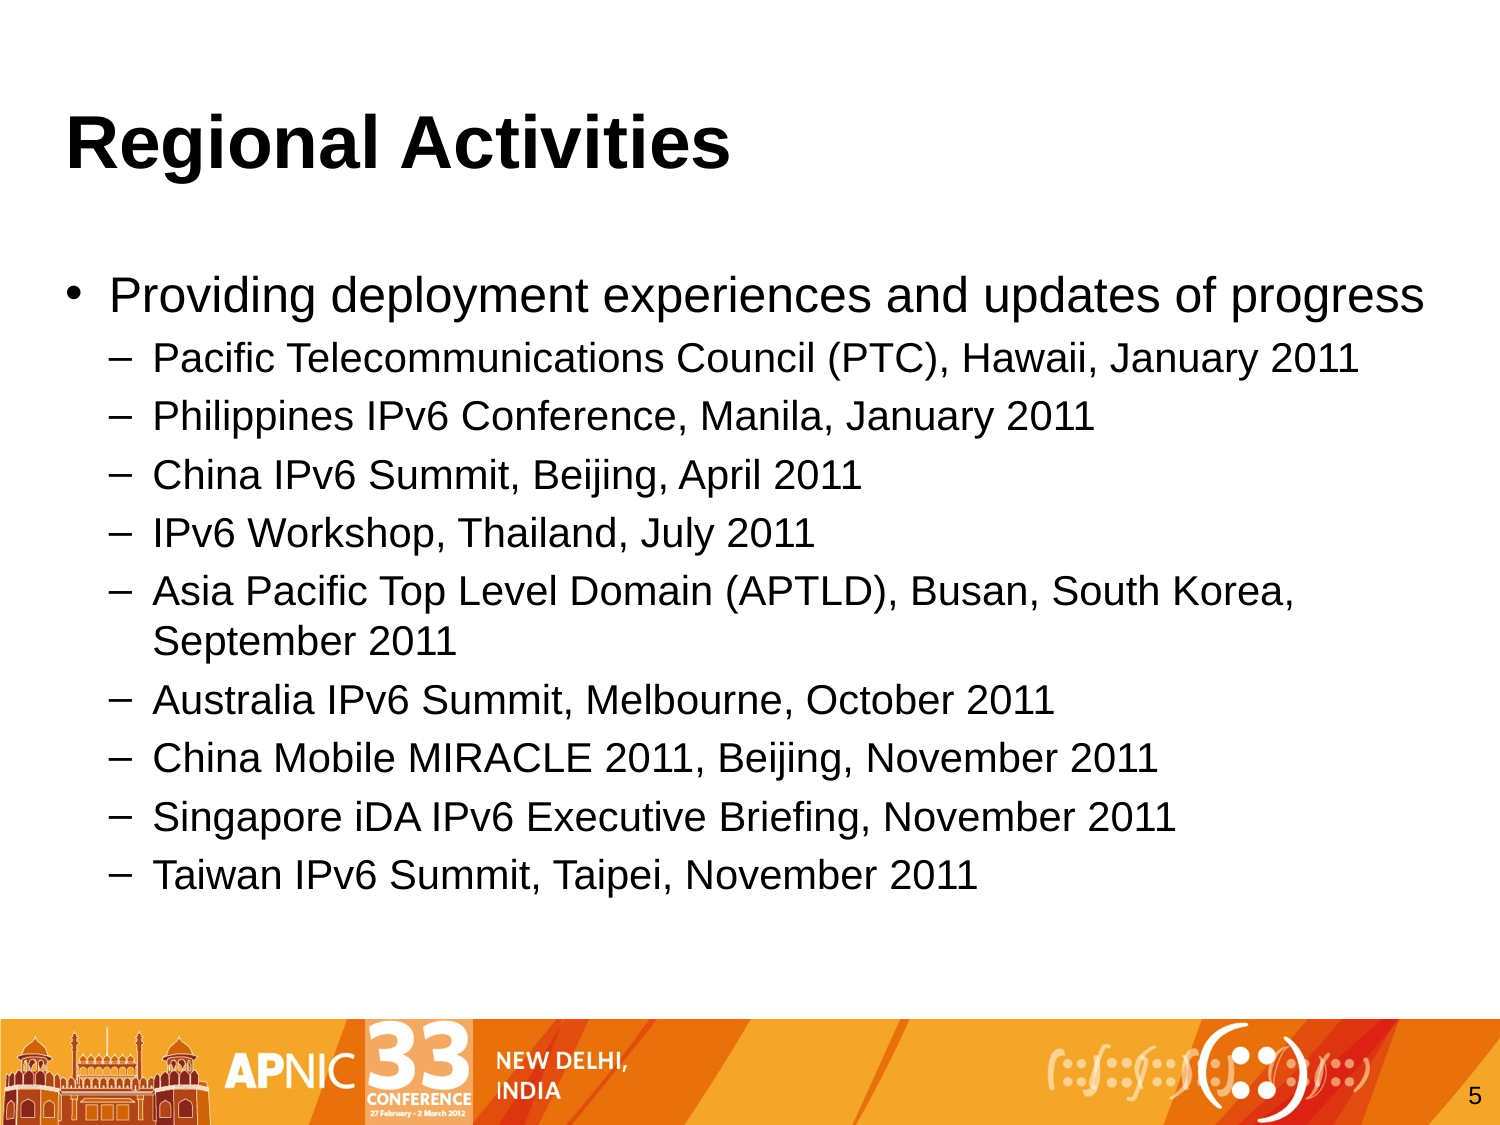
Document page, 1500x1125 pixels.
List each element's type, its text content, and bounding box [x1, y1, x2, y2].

picture [0, 1019, 1500, 1125]
title Regional Activities [64, 45, 1436, 233]
list Providing deployment experiences and updates of progress Pacific Telecommunications Council (PTC), Hawaii, January 2011 Philippines IPv6 Conference, Manila, January 2011 China IPv6 Summit, Beijing, April 2011 IPv6 Workshop, Thailand, July 2011 Asia Pacific Top Level Domain (APTLD), Busan, South Korea, September 2011 Australia IPv6 Summit, Melbourne, October 2011 China Mobile MIRACLE 2011, Beijing, November 2011 Singapore iDA IPv6 Executive Briefing, November 2011 Taiwan IPv6 Summit, Taipei, November 2011 [64, 262, 1436, 1012]
slide_number 5 [1435, 1074, 1483, 1110]
